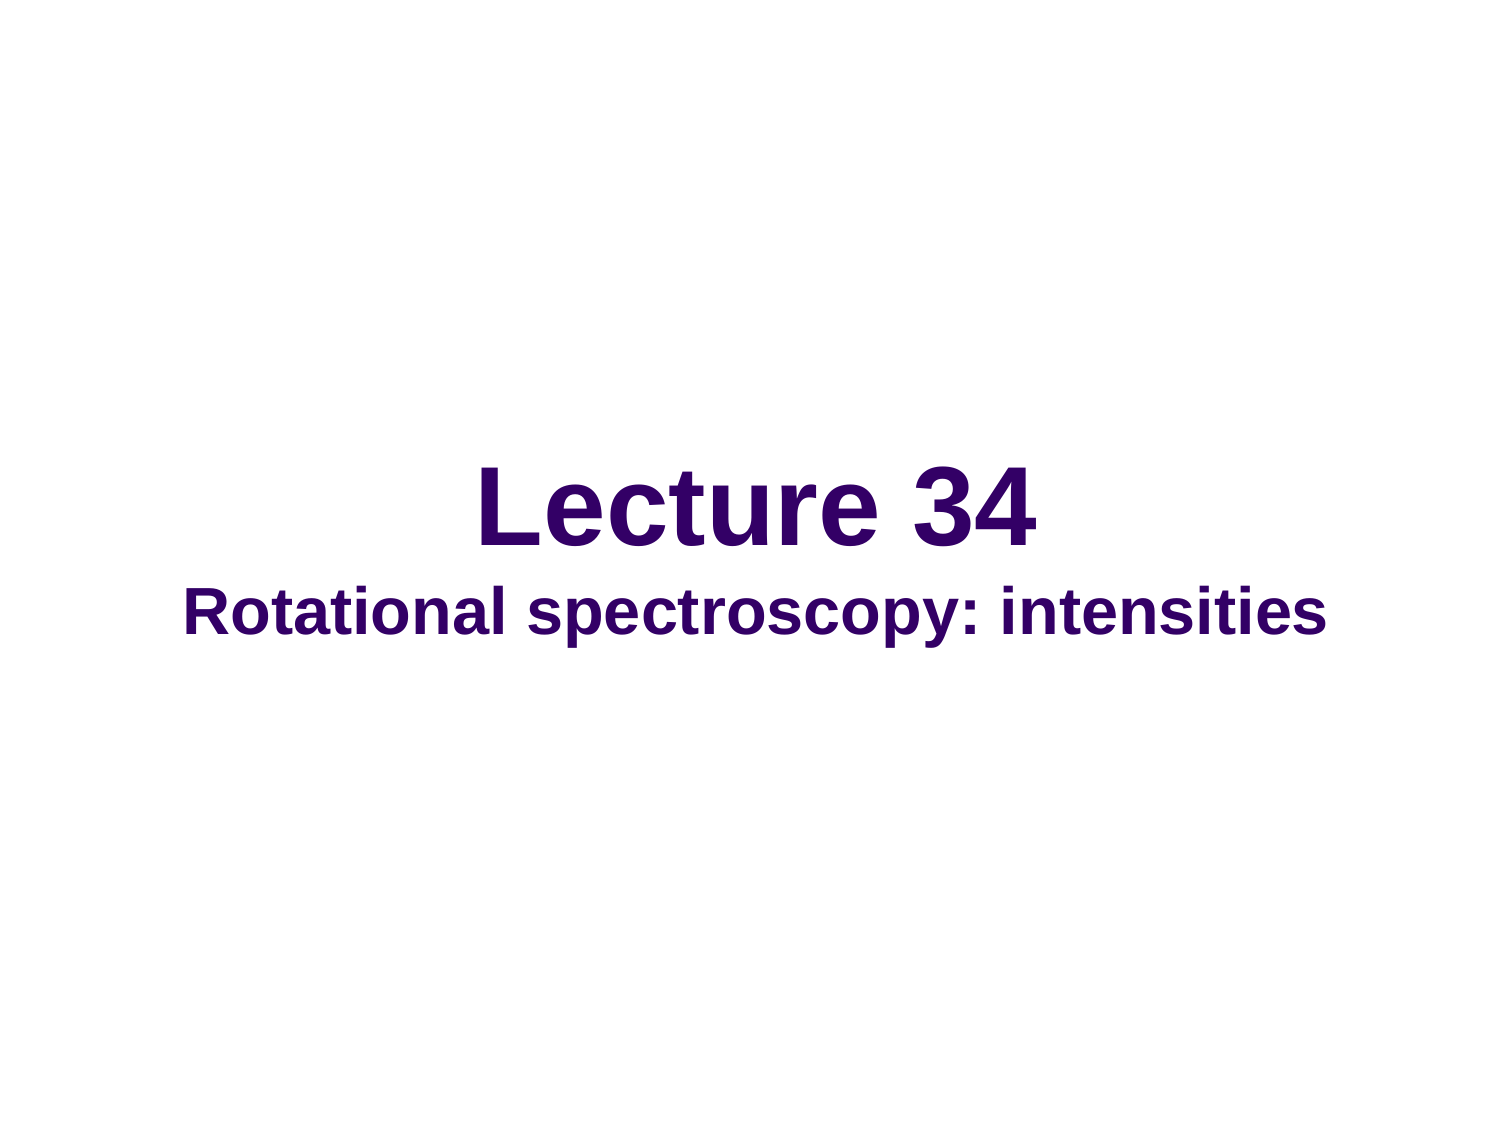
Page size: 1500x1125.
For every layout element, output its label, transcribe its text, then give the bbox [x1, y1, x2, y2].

title Lecture 34 Rotational spectroscopy: intensities [150, 450, 1363, 655]
